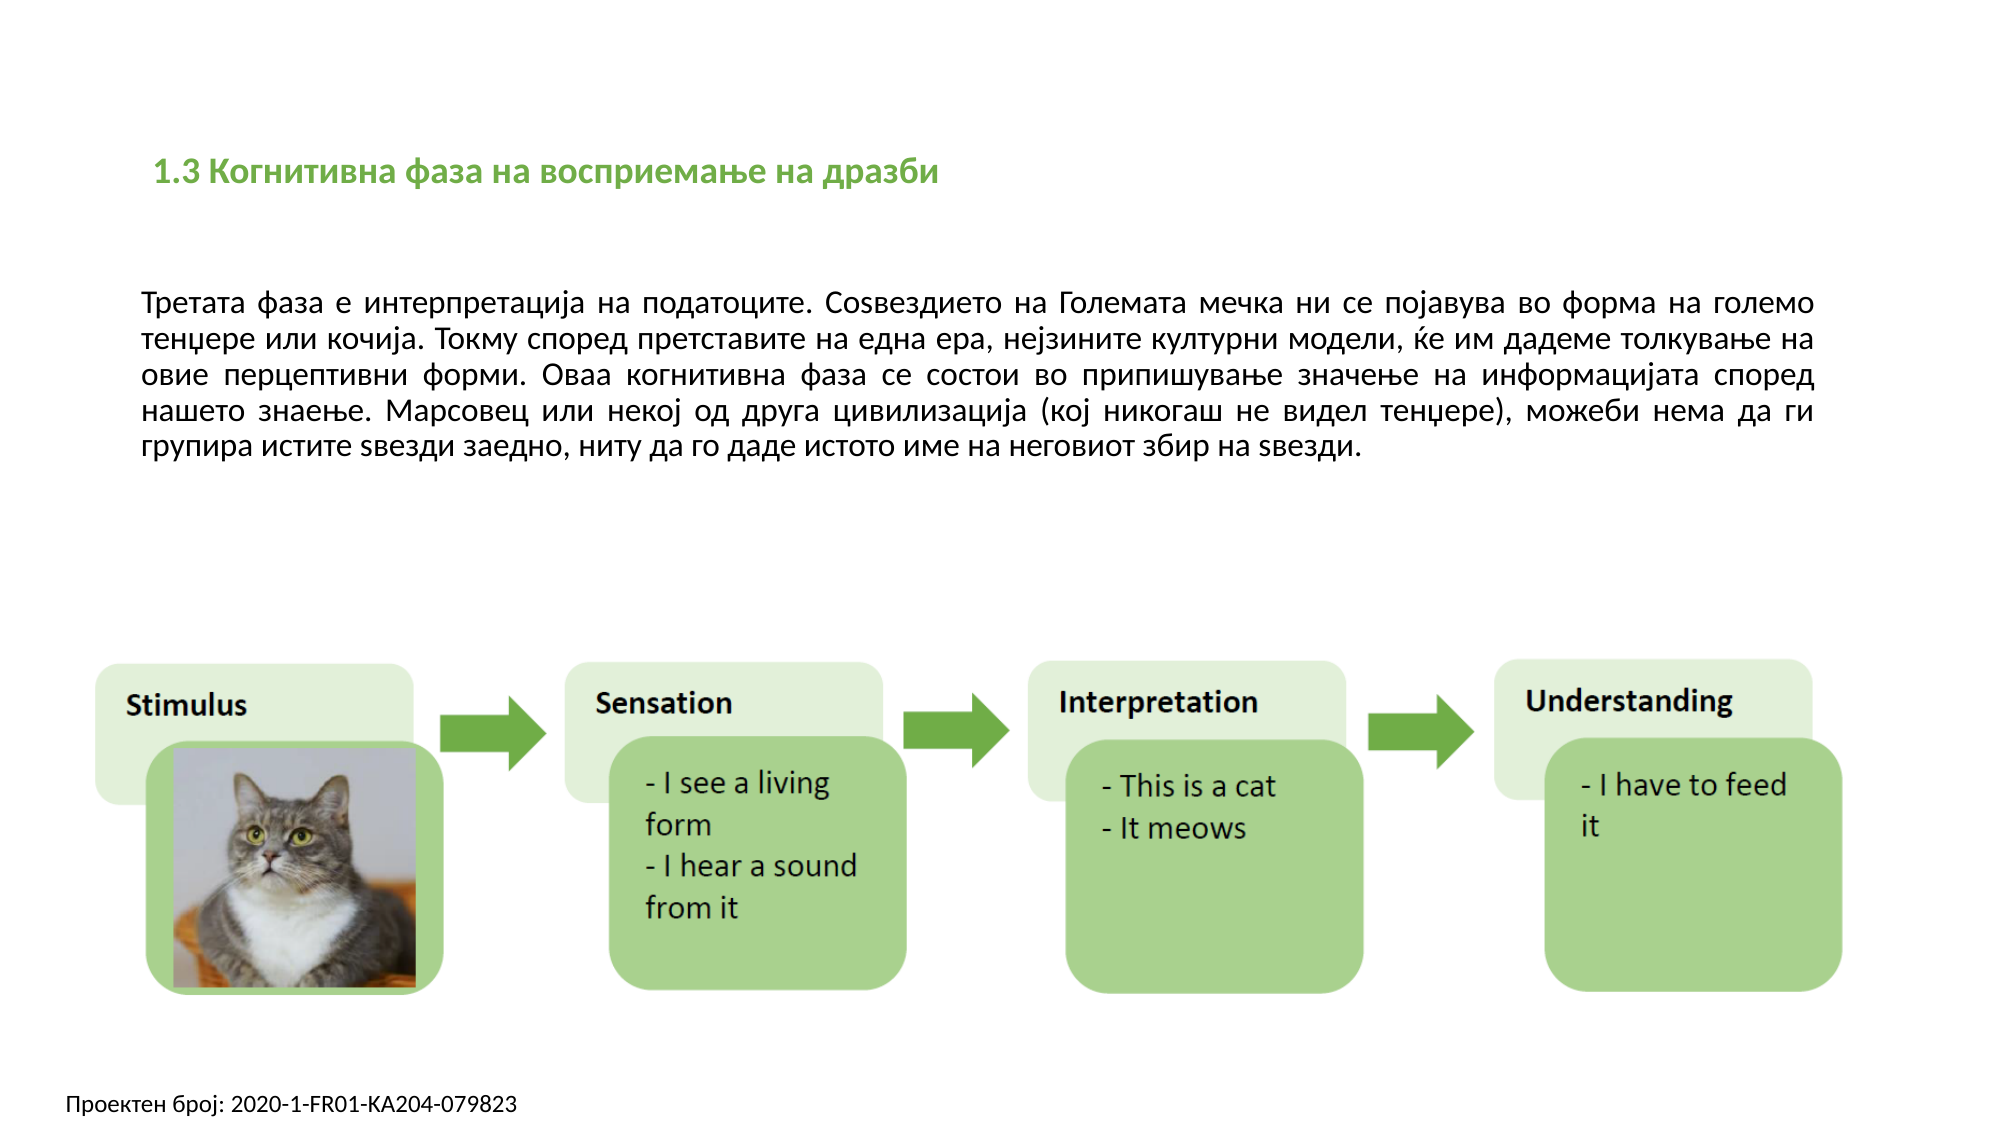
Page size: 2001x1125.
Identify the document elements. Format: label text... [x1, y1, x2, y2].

list Третата фаза е интерпретација на податоците. Соѕвездието на Големата мечка ни се појавува во форма на големо тенџере или кочија. Токму според претставите на една ера, нејзините културни модели, ќе им дадеме толкување на овие перцептивни форми. Оваа когнитивна фаза се состои во припишување значење на информацијата според нашето знаење. Марсовец или некој од друга цивилизација (кој никогаш не видел тенџере), можеби нема да ги групира истите ѕвезди заедно, ниту да го даде истото име на неговиот збир на ѕвезди. [107, 277, 1833, 572]
picture [76, 637, 1863, 1022]
title 1.3 Когнитивна фаза на восприемање на дразби [137, 59, 1863, 278]
text_box Проектен број: 2020-1-FR01-KA204-079823 [50, 1079, 824, 1125]
